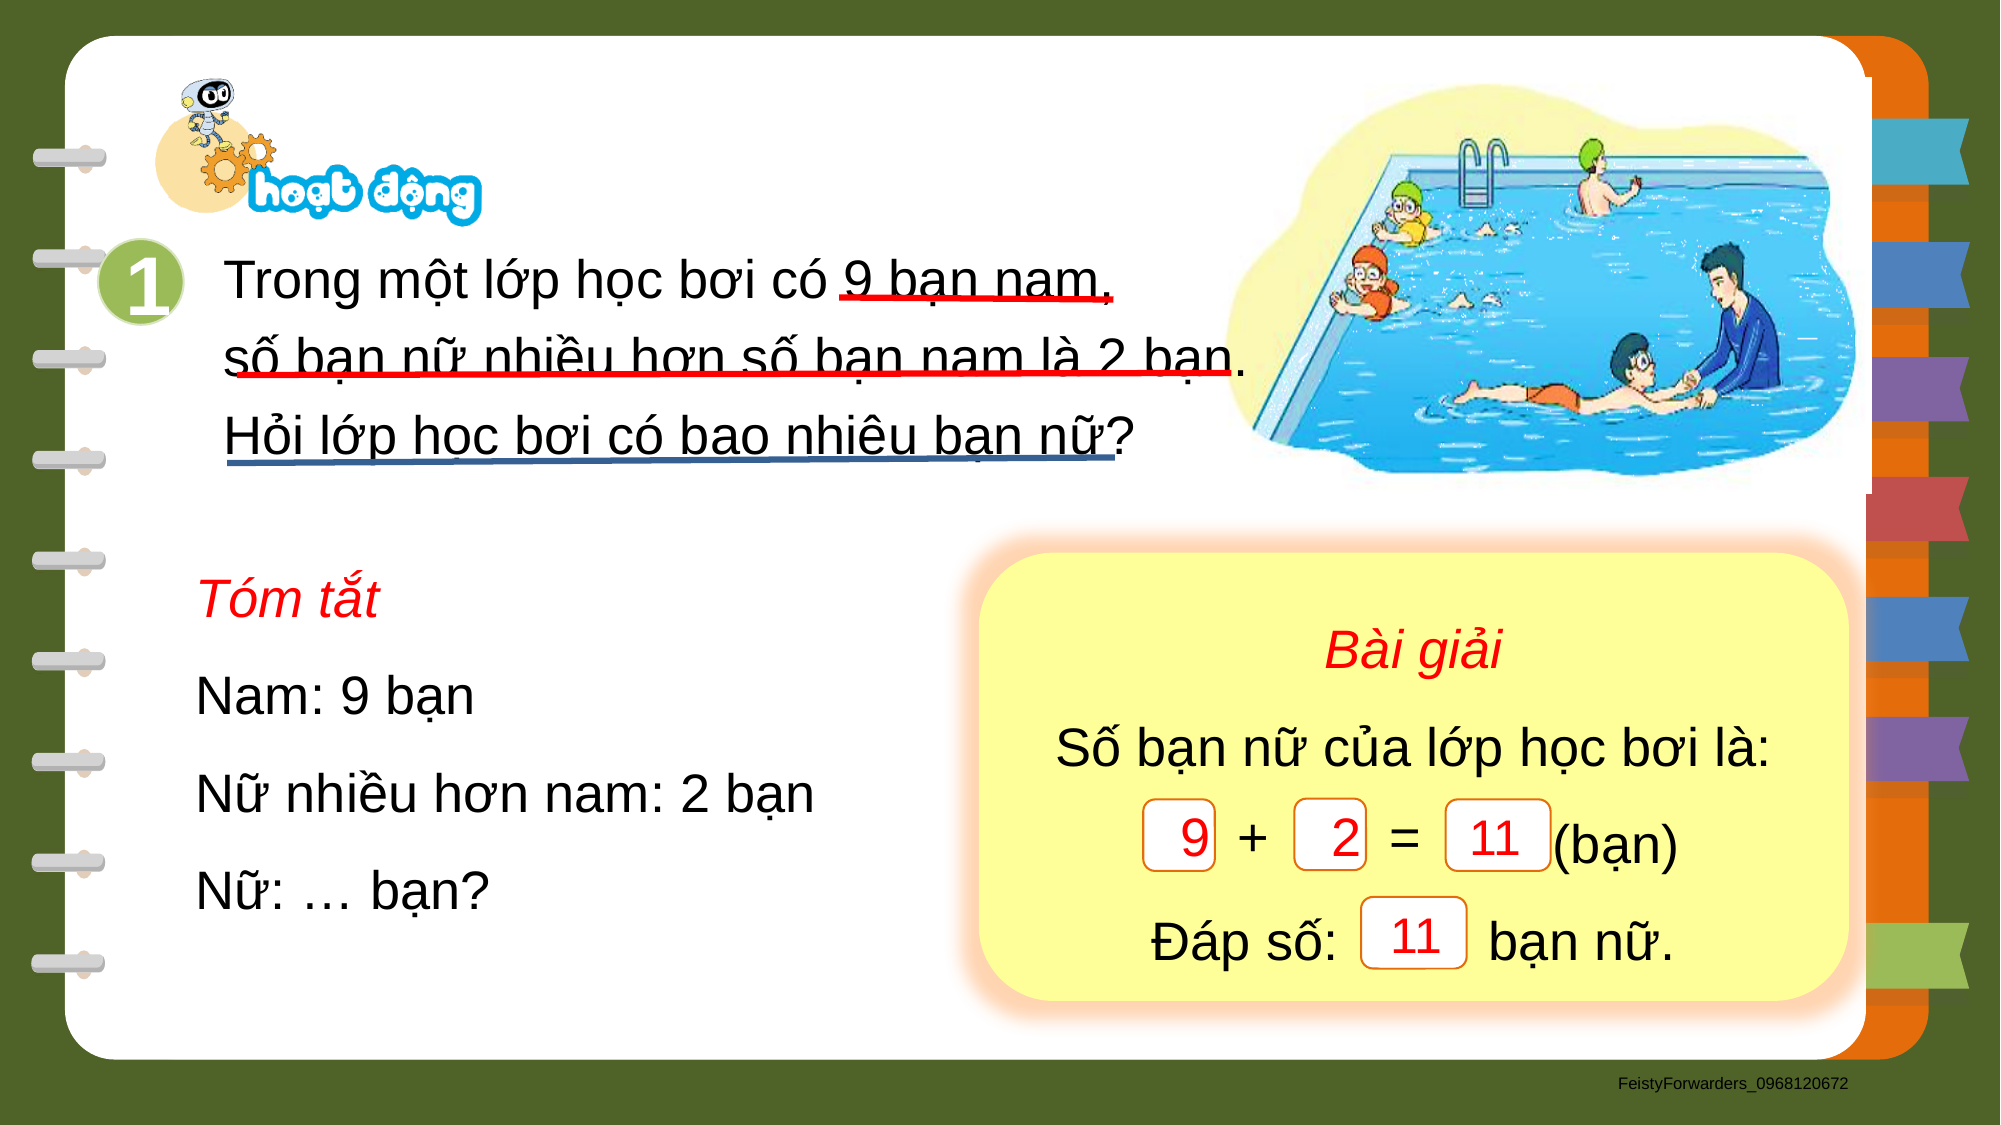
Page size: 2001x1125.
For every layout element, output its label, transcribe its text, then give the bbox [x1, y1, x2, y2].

text_box Tóm tắt Nam: 9 bạn Nữ nhiều hơn nam: 2 bạn Nữ: … bạn? [180, 523, 885, 929]
picture [1222, 77, 1872, 494]
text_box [236, 372, 1232, 376]
picture [128, 58, 511, 250]
picture [401, 175, 423, 211]
picture [426, 183, 474, 219]
text_box Trong một lớp học bơi có 9 bạn nam, số bạn nữ nhiều hơn số bạn nam là 2 bạn. Hỏi lớp học bơi có bao nhiêu bạn nữ? [208, 224, 1222, 473]
text_box 1 [96, 237, 185, 326]
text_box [978, 552, 1849, 1000]
picture [374, 172, 398, 206]
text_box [227, 457, 1115, 464]
